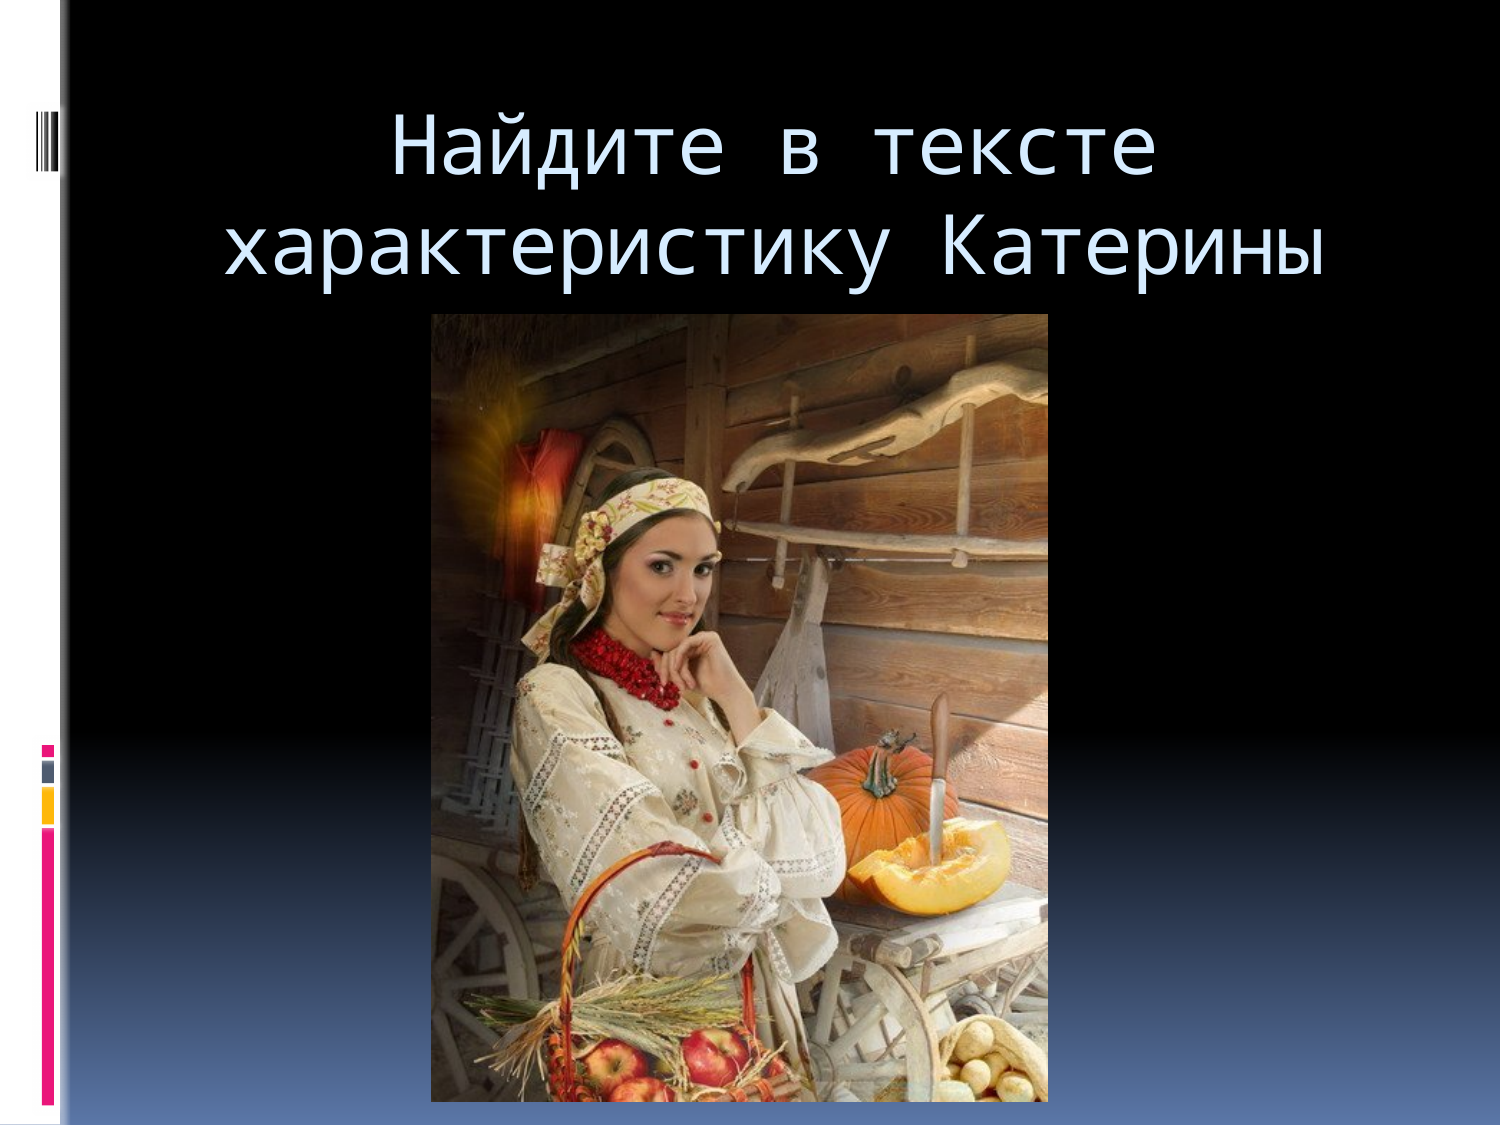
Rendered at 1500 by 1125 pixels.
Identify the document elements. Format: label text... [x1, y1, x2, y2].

picture [430, 313, 1048, 1102]
title Найдите в тексте характеристику Катерины [88, 83, 1459, 234]
